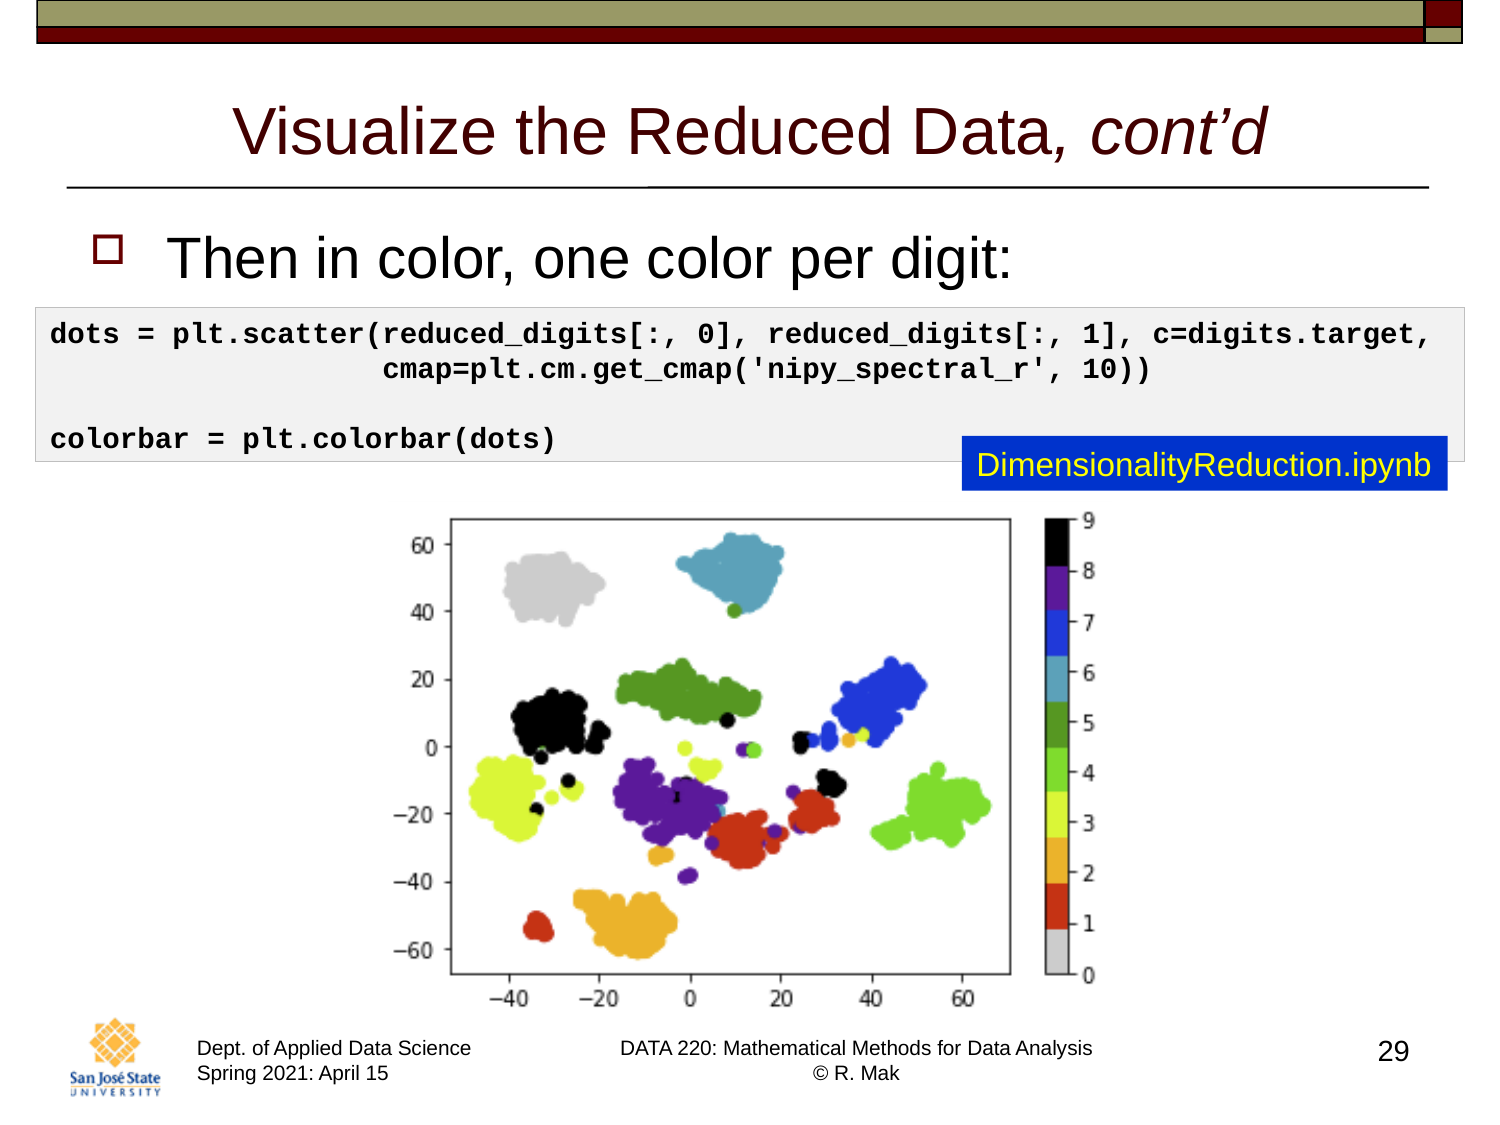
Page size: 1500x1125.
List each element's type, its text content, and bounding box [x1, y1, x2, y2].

picture [388, 500, 1112, 1028]
text_box dots = plt.scatter(reduced_digits[:, 0], reduced_digits[:, 1], c=digits.target, cmap=plt.cm.get_cmap('nipy_spectral_r', 10)) colorbar = plt.colorbar(dots) [35, 307, 1465, 462]
title Visualize the Reduced Data, cont’d [75, 67, 1425, 175]
list Then in color, one color per digit: [75, 212, 1425, 288]
text_box DimensionalityReduction.ipynb [961, 435, 1448, 491]
slide_number 29 [1305, 1025, 1425, 1100]
picture [60, 1012, 166, 1112]
